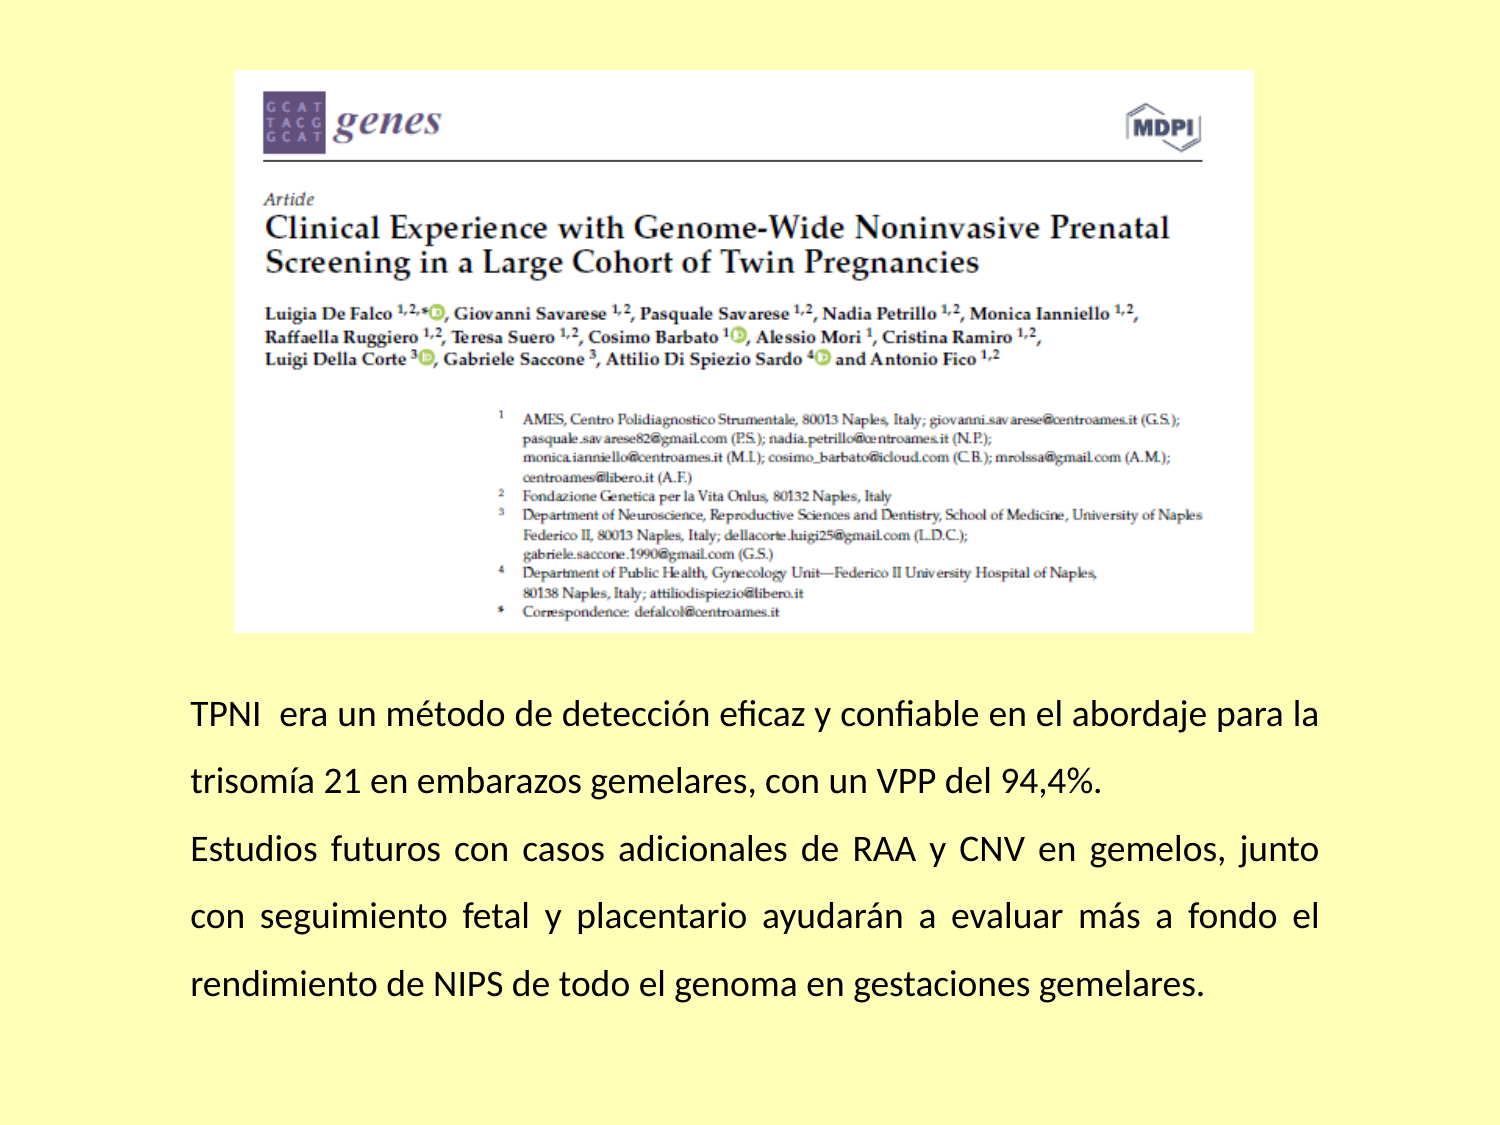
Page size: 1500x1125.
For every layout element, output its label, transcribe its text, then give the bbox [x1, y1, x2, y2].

picture [234, 70, 1255, 634]
text_box TPNI era un método de detección eficaz y confiable en el abordaje para la trisomía 21 en embarazos gemelares, con un VPP del 94,4%. Estudios futuros con casos adicionales de RAA y CNV en gemelos, junto con seguimiento fetal y placentario ayudarán a evaluar más a fondo el rendimiento de NIPS de todo el genoma en gestaciones gemelares. [175, 658, 1336, 1012]
